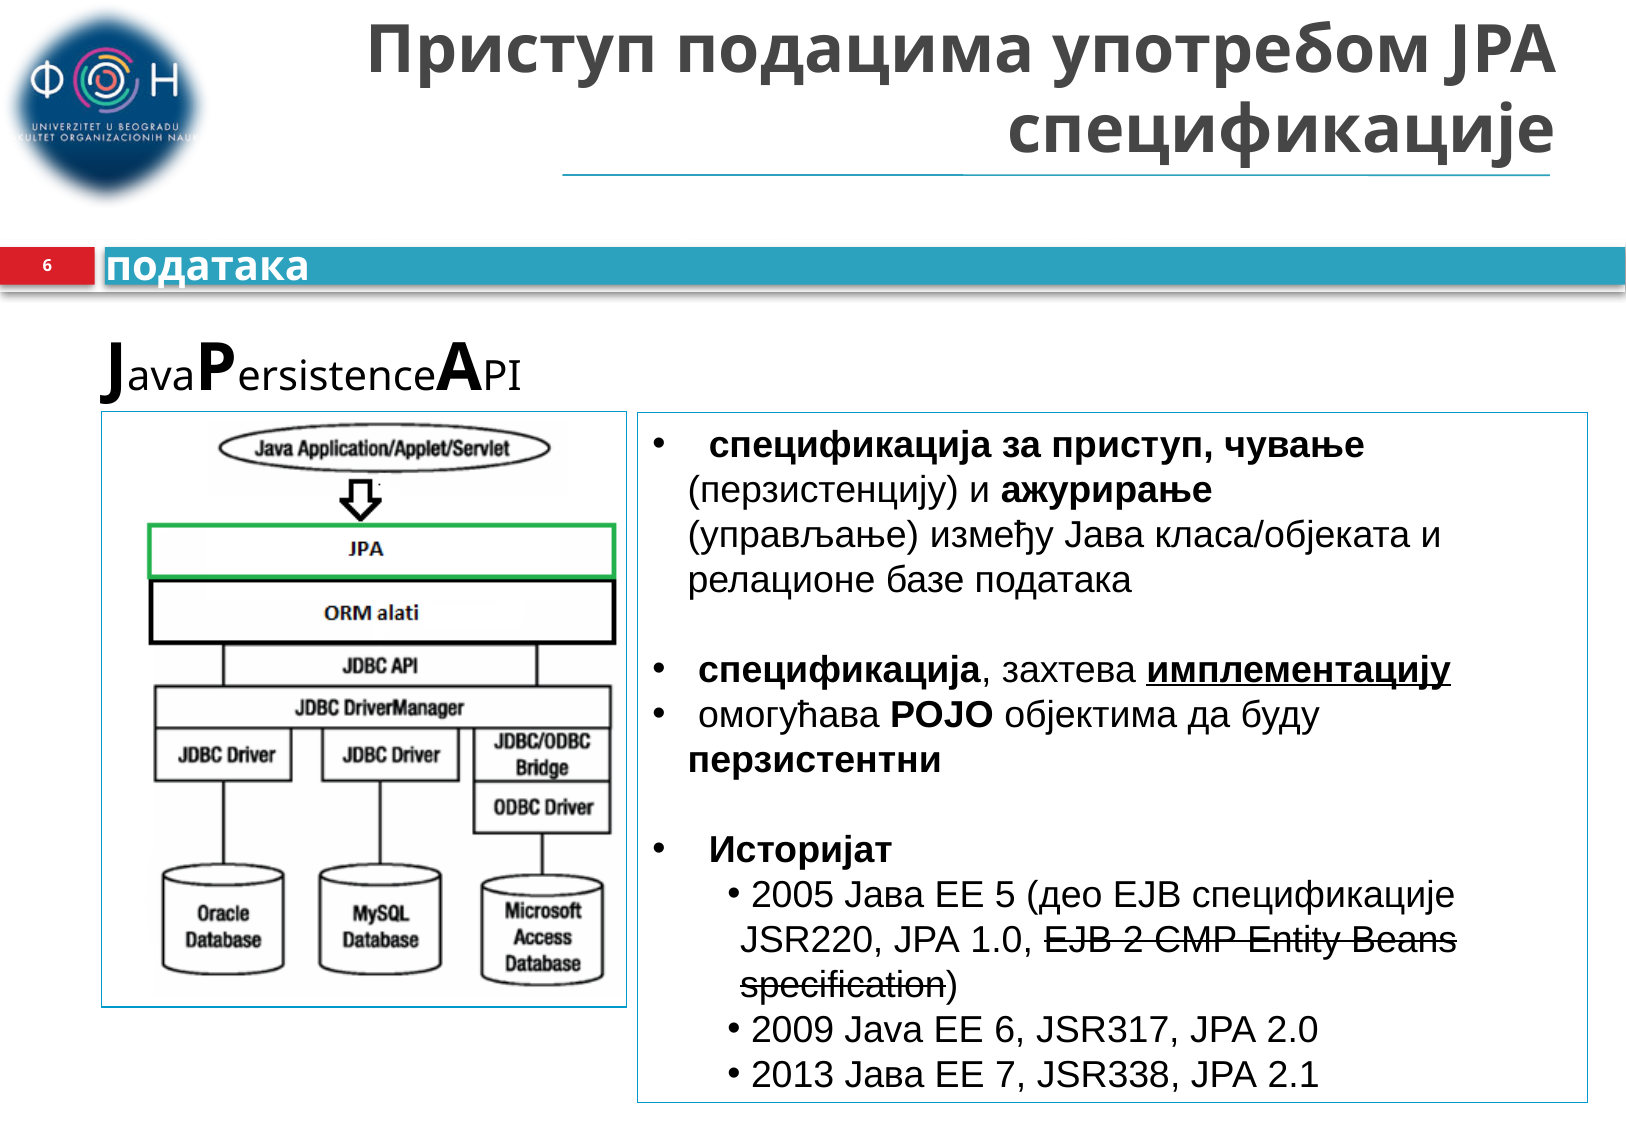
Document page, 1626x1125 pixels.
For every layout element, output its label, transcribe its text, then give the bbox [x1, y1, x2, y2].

slide_number 6 [0, 245, 87, 286]
title Приступ подацима употребом JPA спецификације [218, 14, 1575, 176]
text_box спецификација за приступ, чување (перзистенцију) и ажурирање (управљање) између Јава класа/објеката и релационе базе податакa спецификација, захтева имплементацију омогућава РОЈО објектима да буду перзистентни Историјат 2005 Јава ЕЕ 5 (део ЕЈВ спецификације JSR220, ЈРА 1.0, EJB 2 CMP Entity Beans specification) 2009 Java EE 6, JSR317, ЈРА 2.0 2013 Јава ЕЕ 7, JSR338, ЈРА 2.1 [637, 412, 1588, 1103]
text_box JavaPersistenceAPI [87, 293, 1600, 600]
picture [0, 0, 214, 213]
picture [103, 413, 625, 1005]
text_box Програмски језик Јава и приступ подацима у релационим база података [87, 214, 1537, 293]
